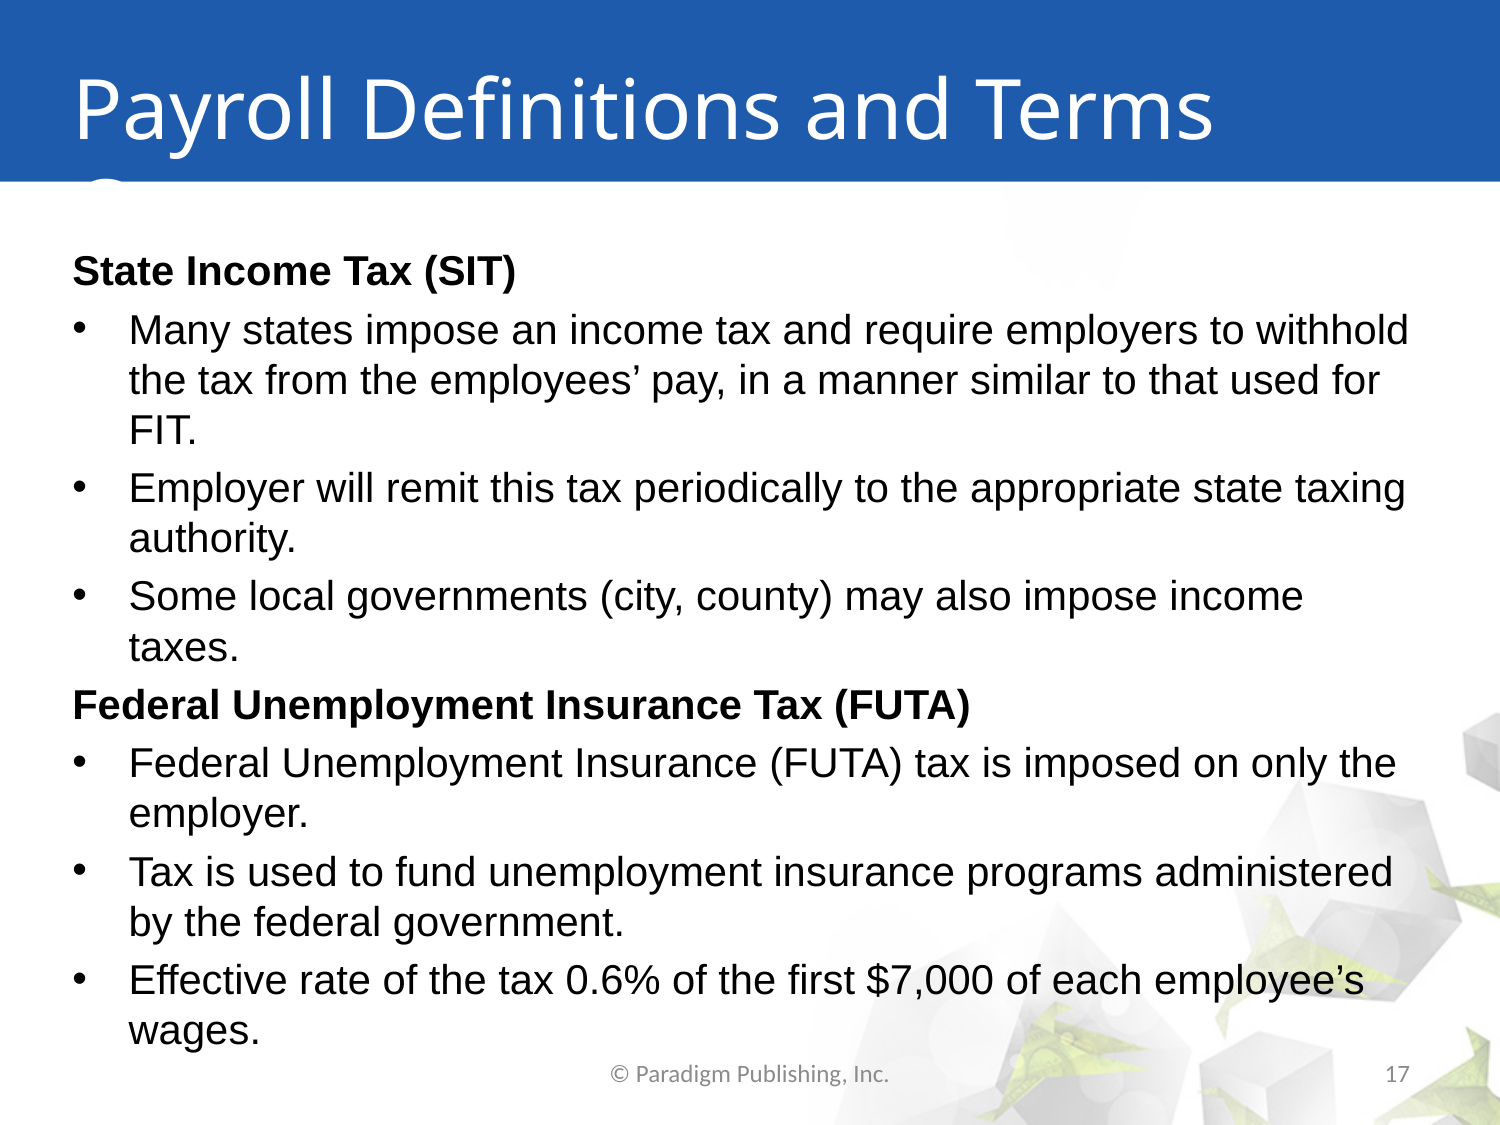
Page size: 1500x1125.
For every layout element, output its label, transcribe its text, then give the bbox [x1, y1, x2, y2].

slide_number 17 [1074, 1042, 1425, 1103]
footer © Paradigm Publishing, Inc. [512, 1042, 988, 1103]
title Payroll Definitions and Terms Cont. [57, 48, 1450, 207]
picture [0, 0, 1500, 1125]
list State Income Tax (SIT) Many states impose an income tax and require employers to withhold the tax from the employees’ pay, in a manner similar to that used for FIT. Employer will remit this tax periodically to the appropriate state taxing authority. Some local governments (city, county) may also impose income taxes. Federal Unemployment Insurance Tax (FUTA) Federal Unemployment Insurance (FUTA) tax is imposed on only the employer. Tax is used to fund unemployment insurance programs administered by the federal government. Effective rate of the tax 0.6% of the first $7,000 of each employee’s wages. [57, 236, 1425, 1000]
